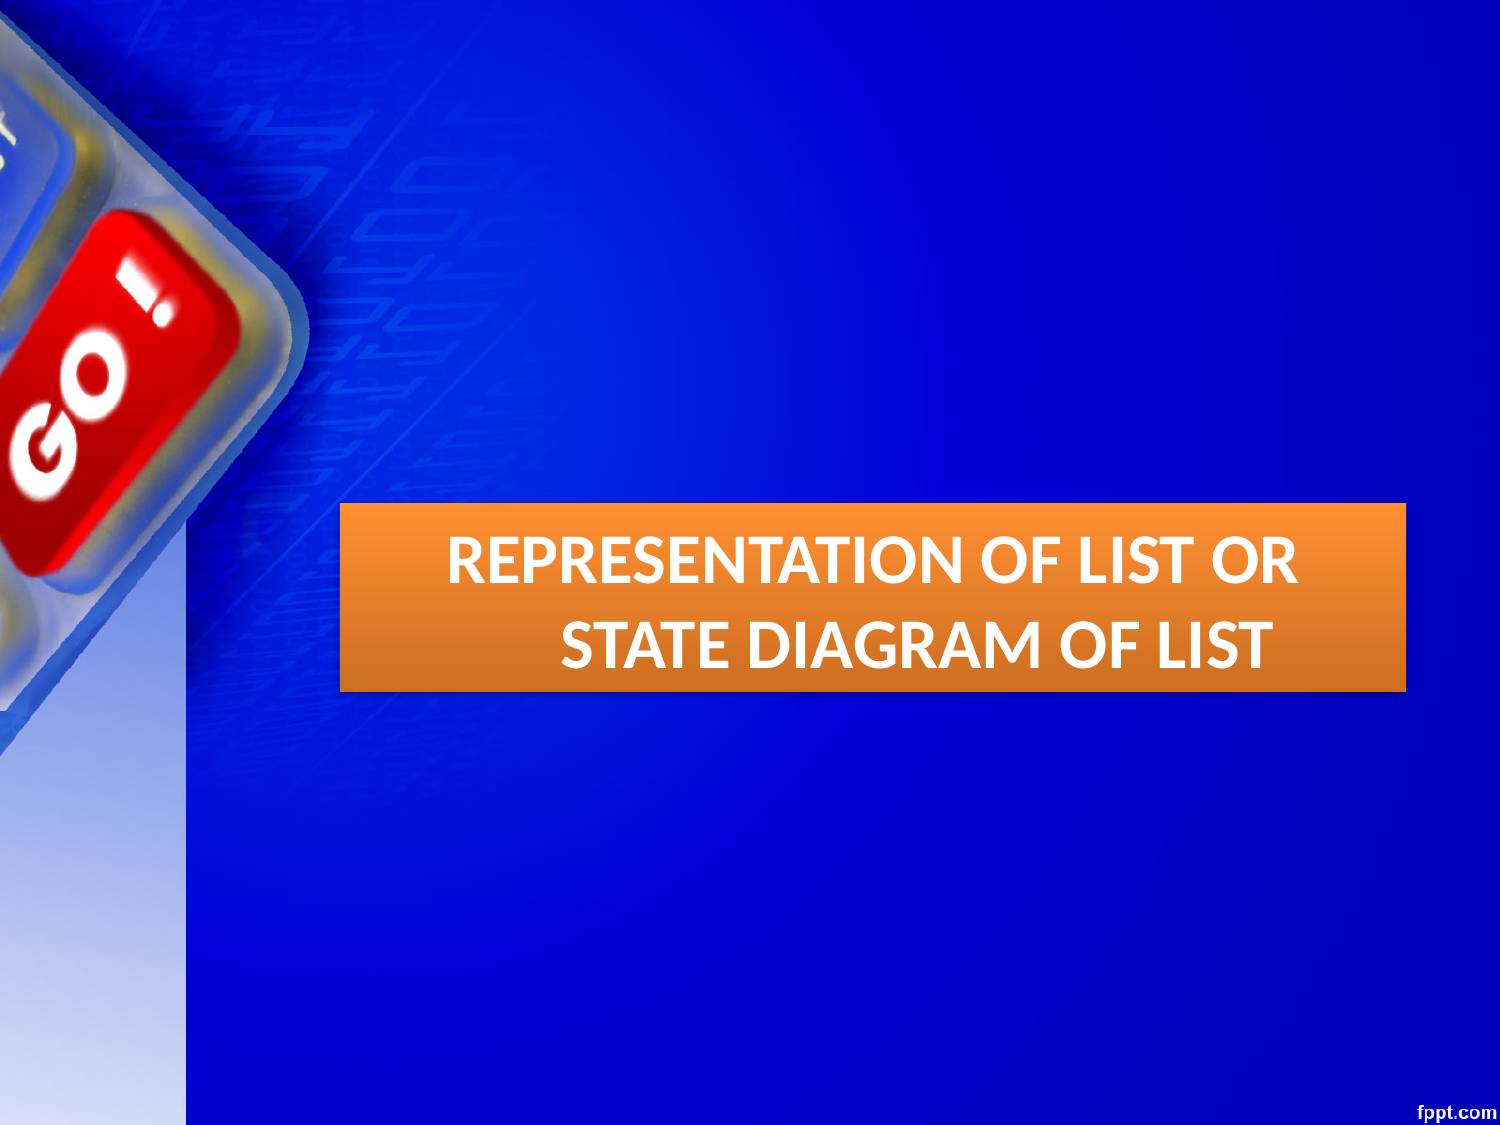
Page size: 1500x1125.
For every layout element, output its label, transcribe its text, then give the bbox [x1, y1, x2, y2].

picture [0, 0, 1500, 1125]
title REPRESENTATION OF LIST OR STATE DIAGRAM OF LIST [339, 503, 1407, 692]
